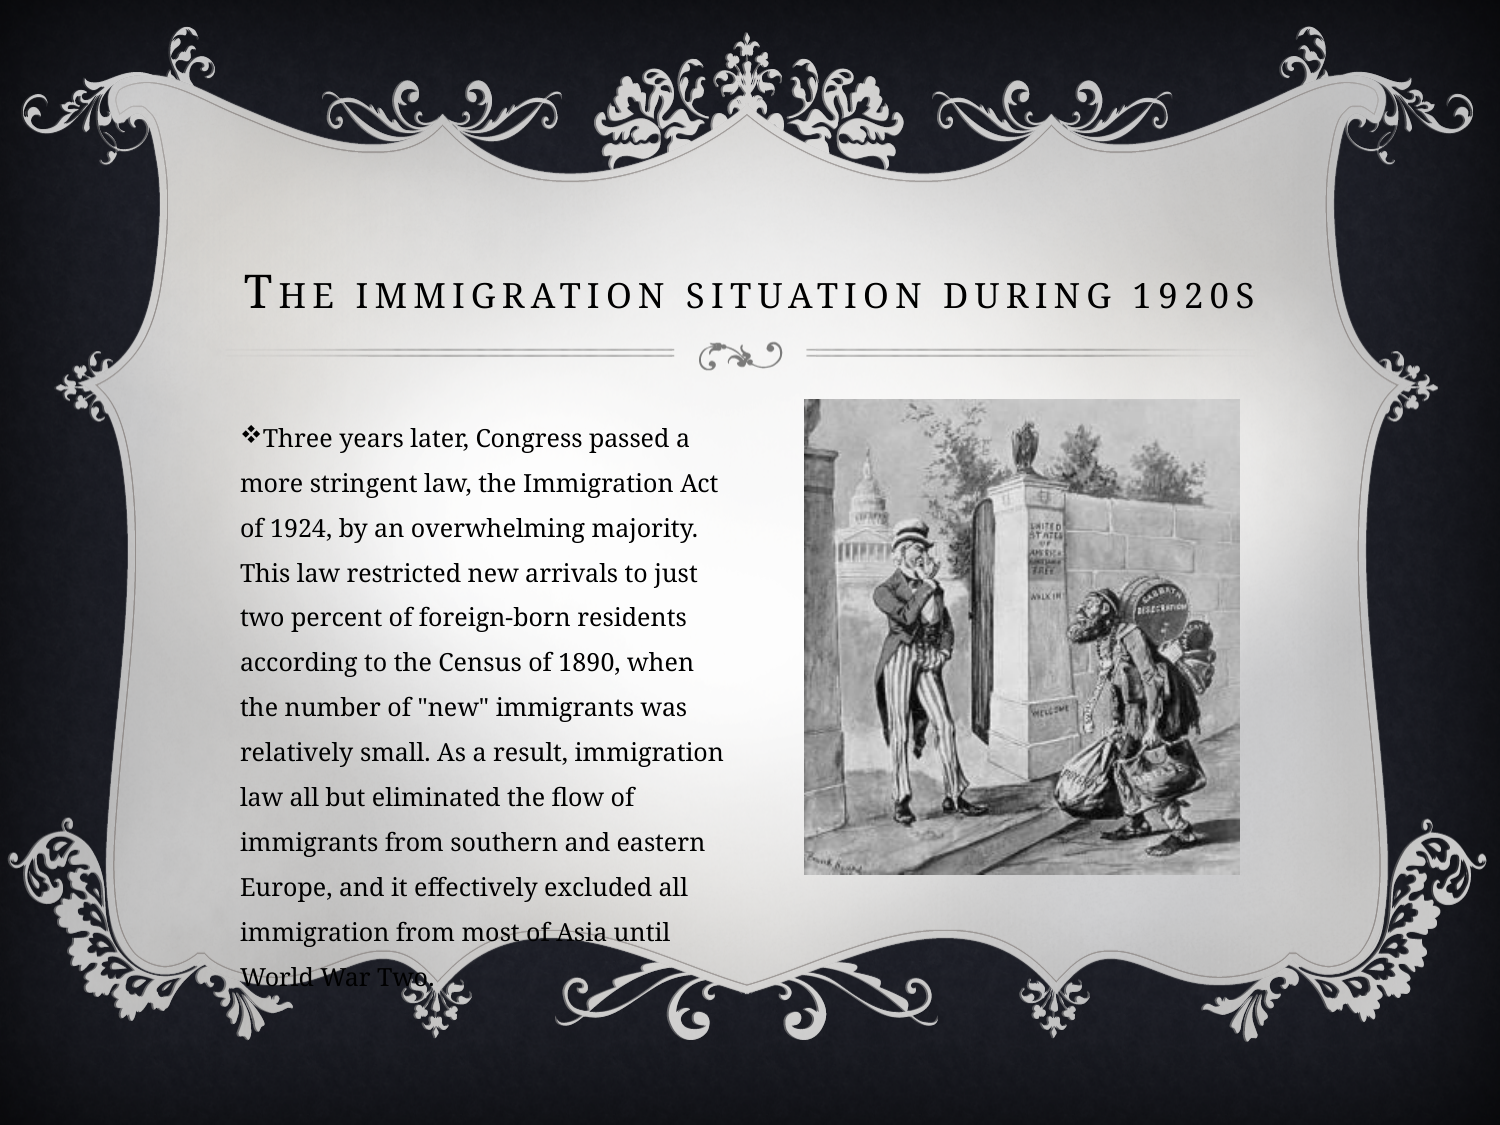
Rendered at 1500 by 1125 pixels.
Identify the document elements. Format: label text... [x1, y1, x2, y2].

picture [0, 0, 1500, 265]
title The immigration situation during 1920s [225, 212, 1275, 325]
picture [0, 399, 1500, 1125]
list Three years later, Congress passed a more stringent law, the Immigration Act of 1924, by an overwhelming majority. This law restricted new arrivals to just two percent of foreign-born residents according to the Census of 1890, when the number of "new" immigrants was relatively small. As a result, immigration law all but eliminated the flow of immigrants from southern and eastern Europe, and it effectively excluded all immigration from most of Asia until World War Two. [225, 399, 752, 900]
